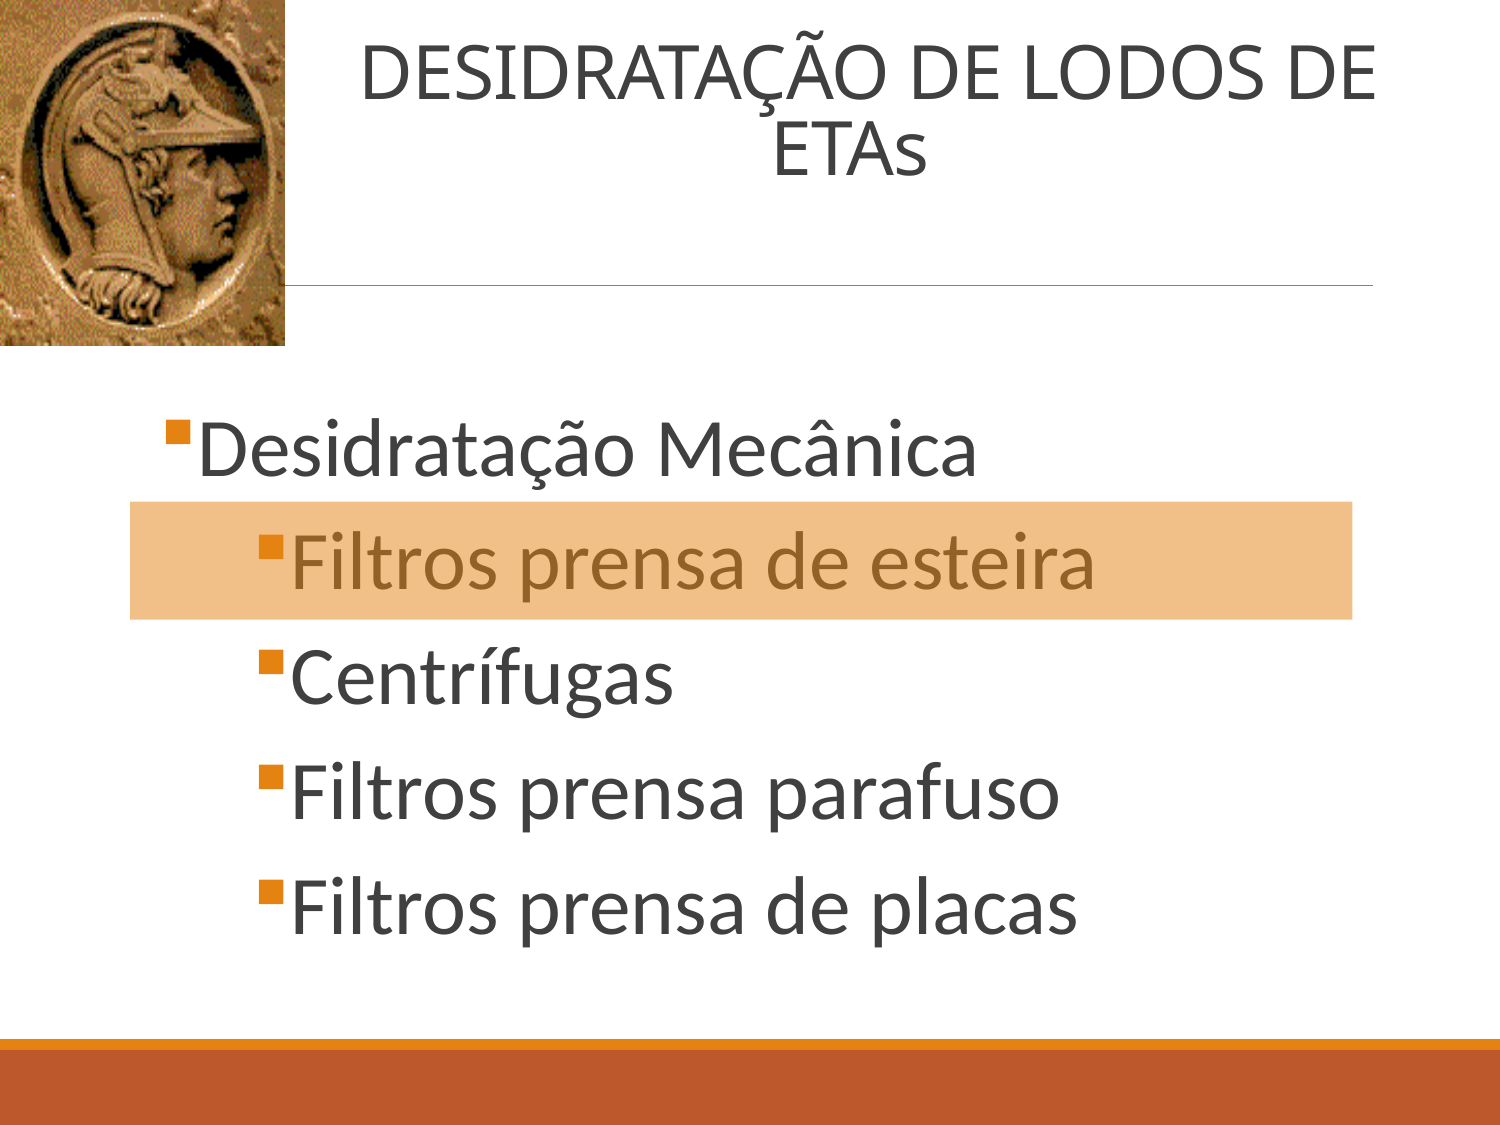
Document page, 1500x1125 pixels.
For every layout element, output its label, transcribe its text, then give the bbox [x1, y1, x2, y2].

picture [0, 0, 288, 351]
title DESIDRATAÇÃO DE LODOS DE ETAs [297, 62, 1467, 199]
list Desidratação Mecânica Filtros prensa de esteira Centrífugas Filtros prensa parafuso Filtros prensa de placas [159, 620, 1294, 844]
list Desidratação Mecânica Filtros prensa de esteira Centrífugas Filtros prensa parafuso Filtros prensa de placas [159, 385, 1294, 501]
text_box [130, 501, 1353, 620]
